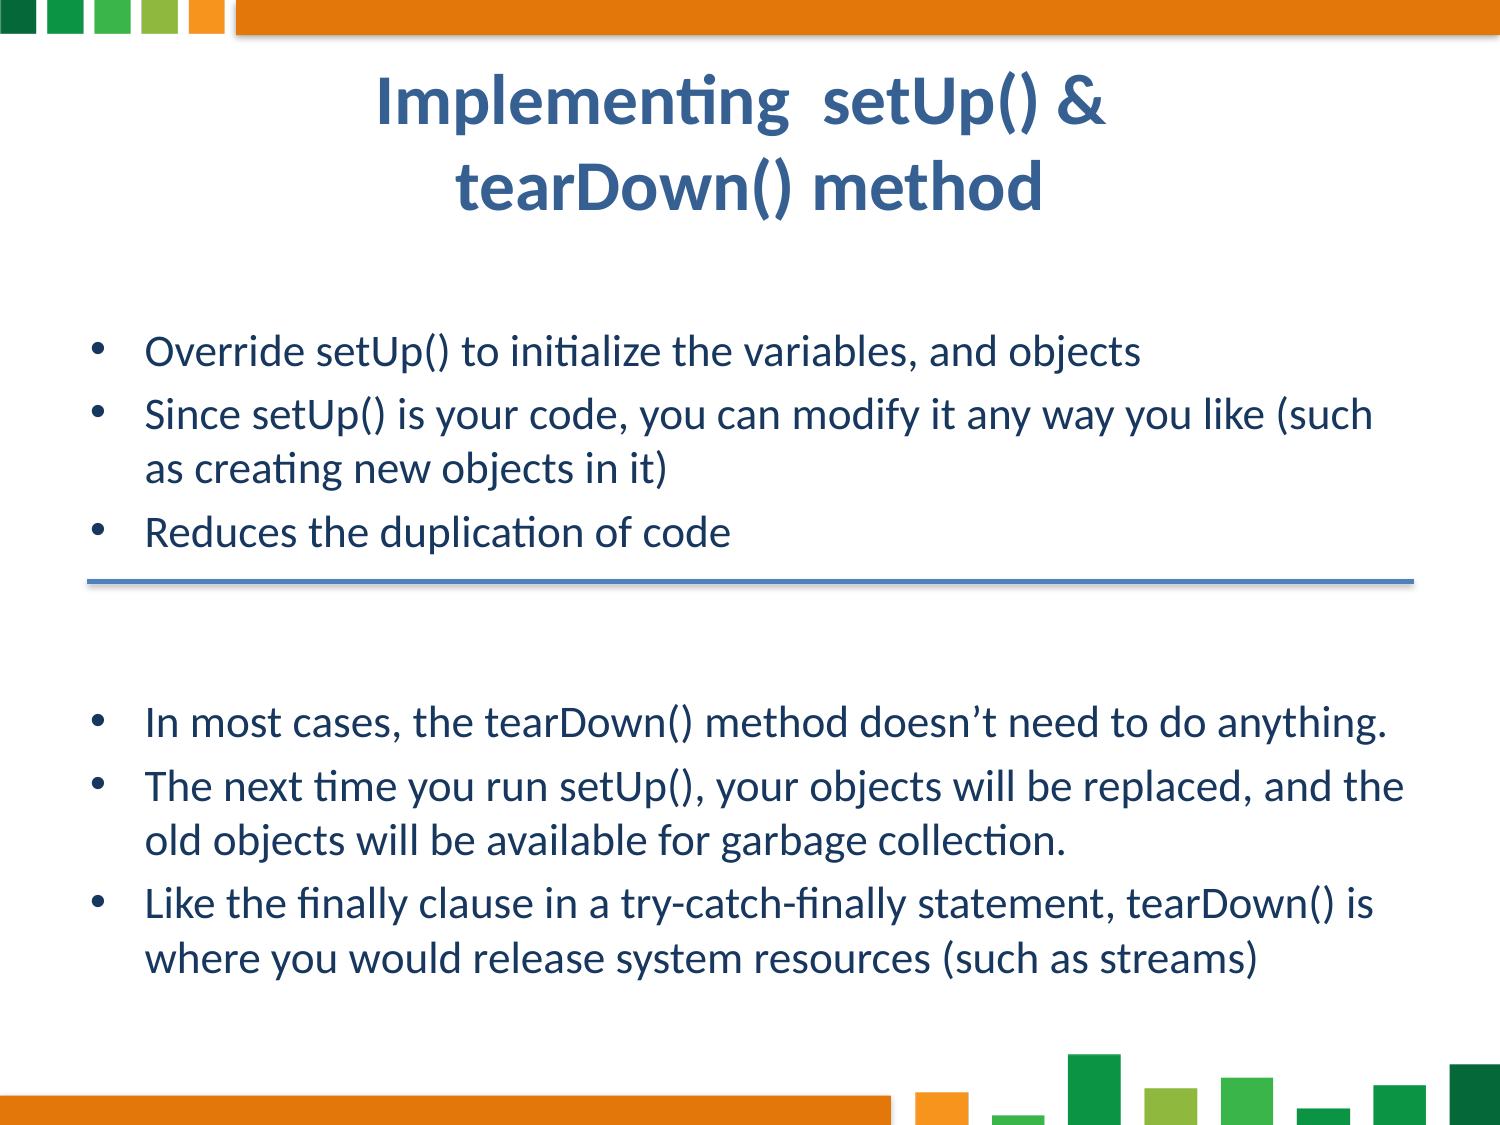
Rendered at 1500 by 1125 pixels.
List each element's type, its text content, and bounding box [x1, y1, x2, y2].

picture [0, 0, 225, 34]
picture [915, 1054, 1500, 1125]
title Implementing setUp() & tearDown() method [75, 45, 1425, 233]
list Override setUp() to initialize the variables, and objects Since setUp() is your code, you can modify it any way you like (such as creating new objects in it) Reduces the duplication of code In most cases, the tearDown() method doesn’t need to do anything. The next time you run setUp(), your objects will be replaced, and the old objects will be available for garbage collection. Like the finally clause in a try-catch-finally statement, tearDown() is where you would release system resources (such as streams) [75, 313, 1425, 1005]
